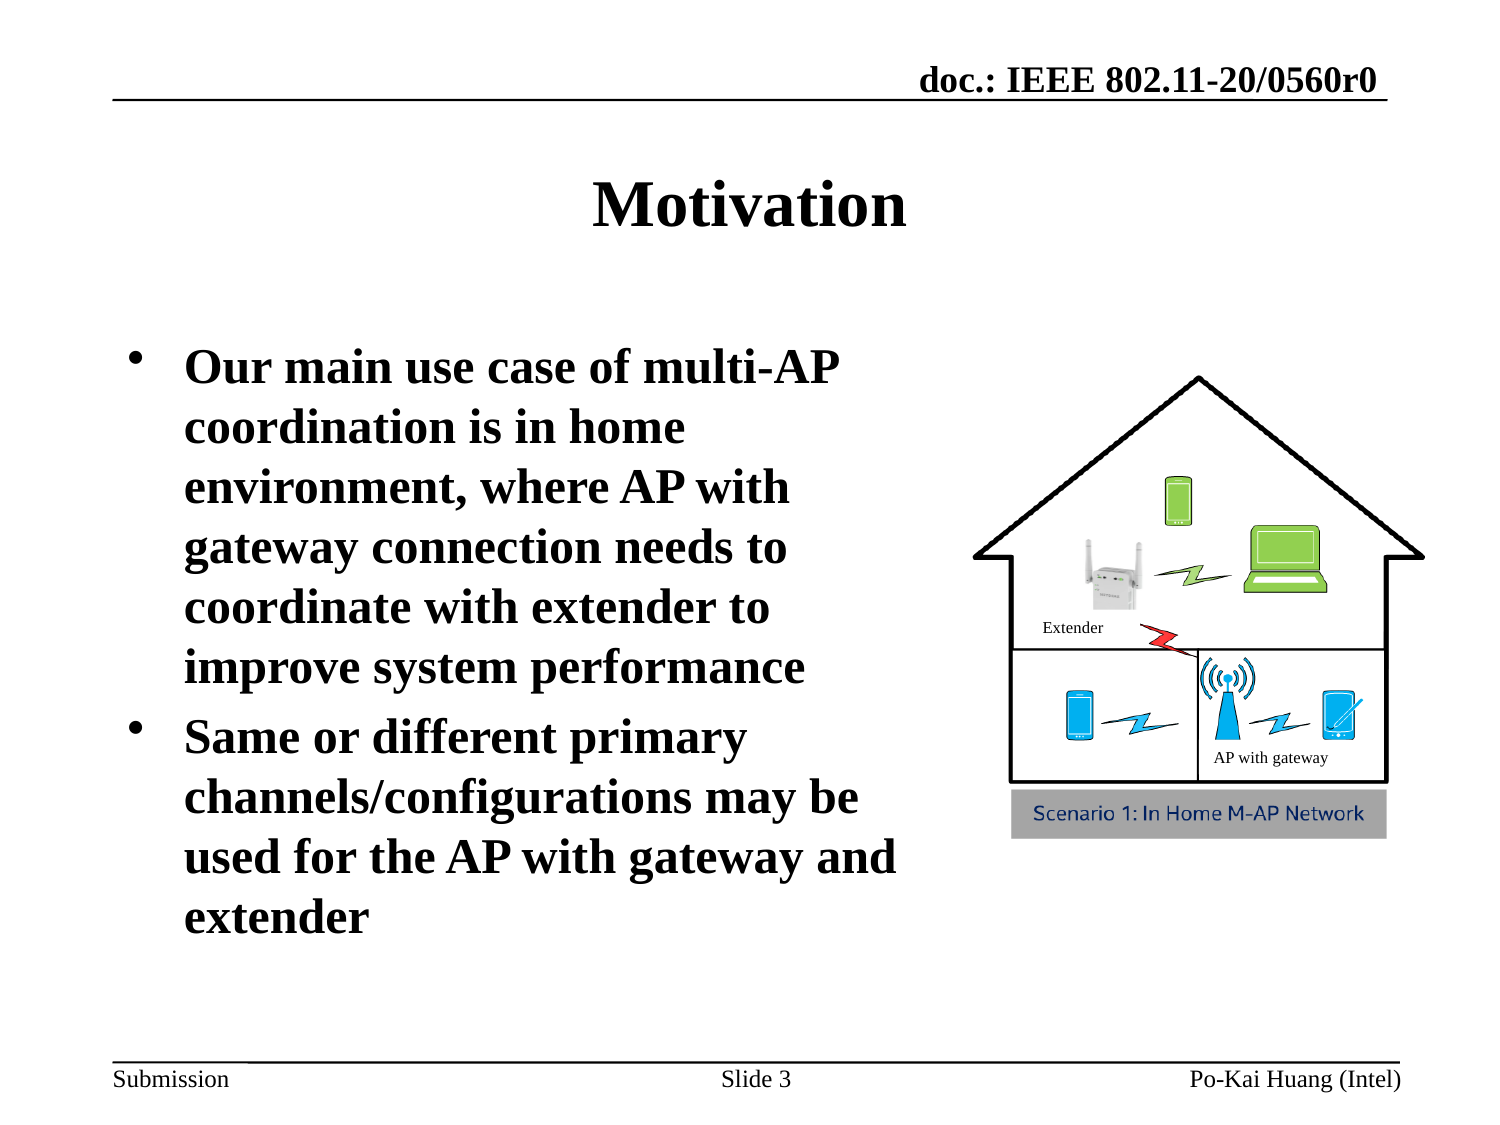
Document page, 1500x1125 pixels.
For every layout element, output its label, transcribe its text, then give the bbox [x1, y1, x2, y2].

list Our main use case of multi-AP coordination is in home environment, where AP with gateway connection needs to coordinate with extender to improve system performance Same or different primary channels/configurations may be used for the AP with gateway and extender [112, 326, 939, 1002]
title Motivation [112, 112, 1388, 288]
footer Po-Kai Huang (Intel) [1186, 1061, 1402, 1093]
picture [938, 361, 1459, 860]
slide_number Slide 3 [712, 1061, 800, 1093]
